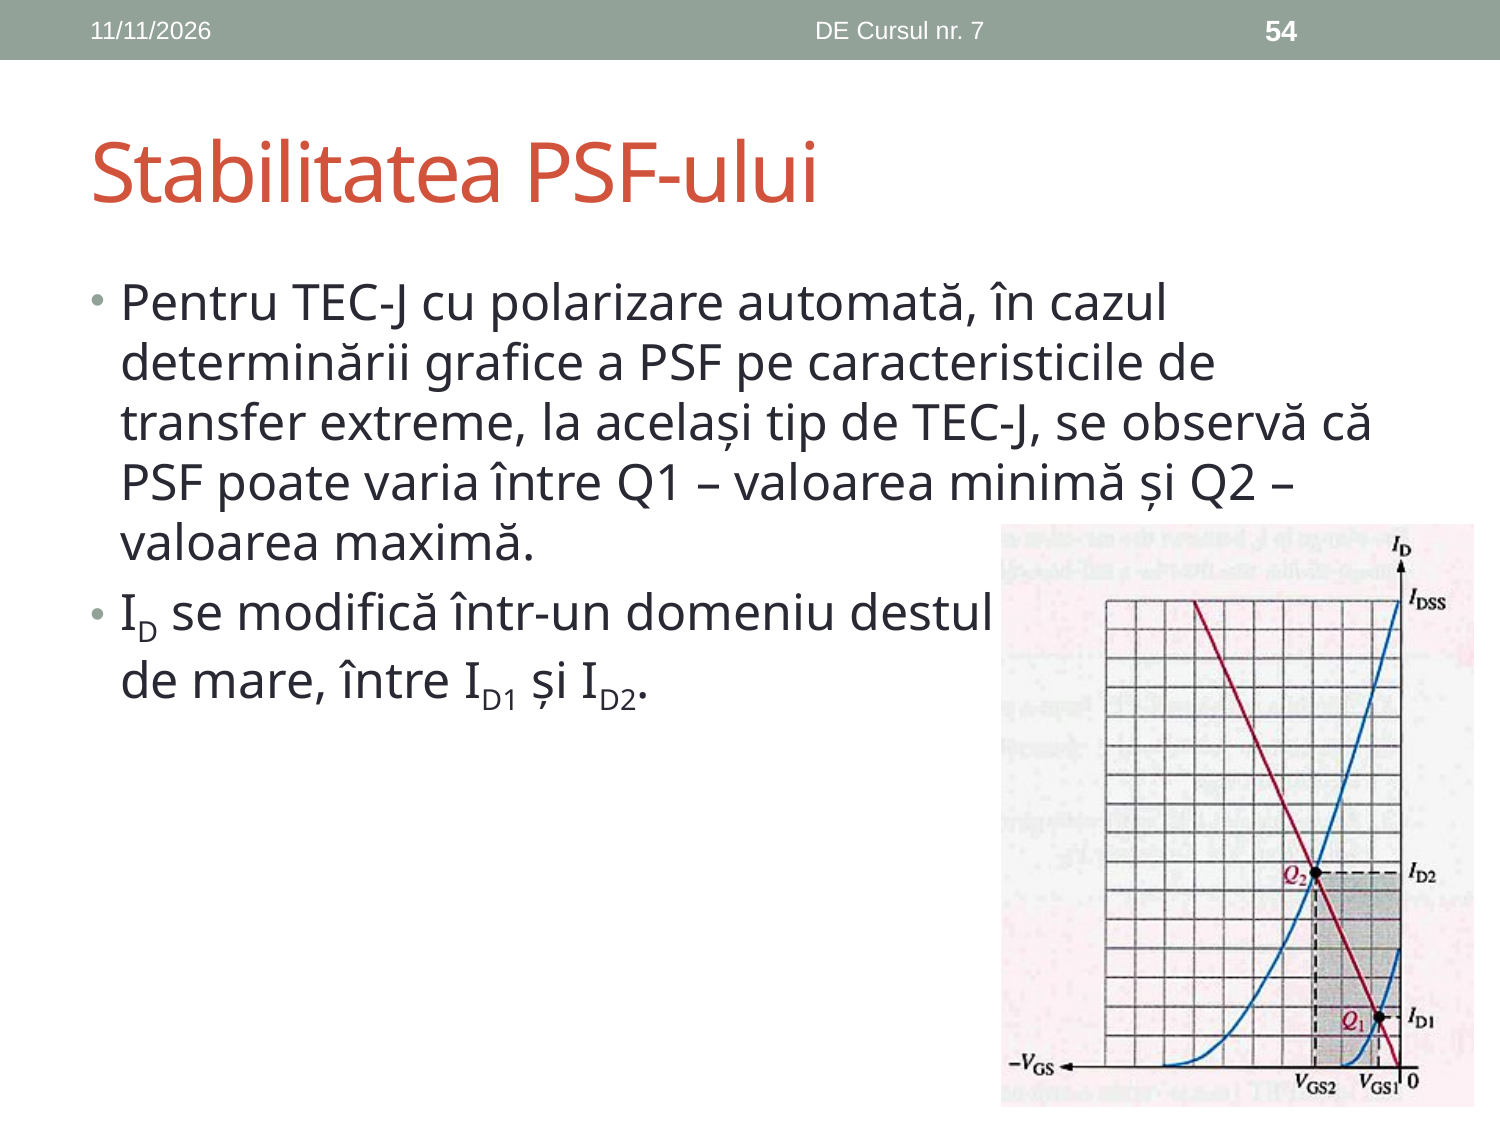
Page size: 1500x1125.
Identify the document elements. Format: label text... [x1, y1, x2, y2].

list Pentru TEC-J cu polarizare automată, în cazul determinării grafice a PSF pe caracteristicile de transfer extreme, la același tip de TEC-J, se observă că PSF poate varia între Q1 – valoarea minimă și Q2 – valoarea maximă. ID se modifică într-un domeniu destul de mare, între ID1 și ID2. [75, 262, 1425, 1063]
picture [1001, 524, 1474, 1107]
slide_number 54 [1250, 3, 1425, 57]
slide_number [75, 3, 550, 57]
title Stabilitatea PSF-ului [75, 87, 1425, 250]
footer DE Cursul nr. 7 [562, 3, 1238, 57]
